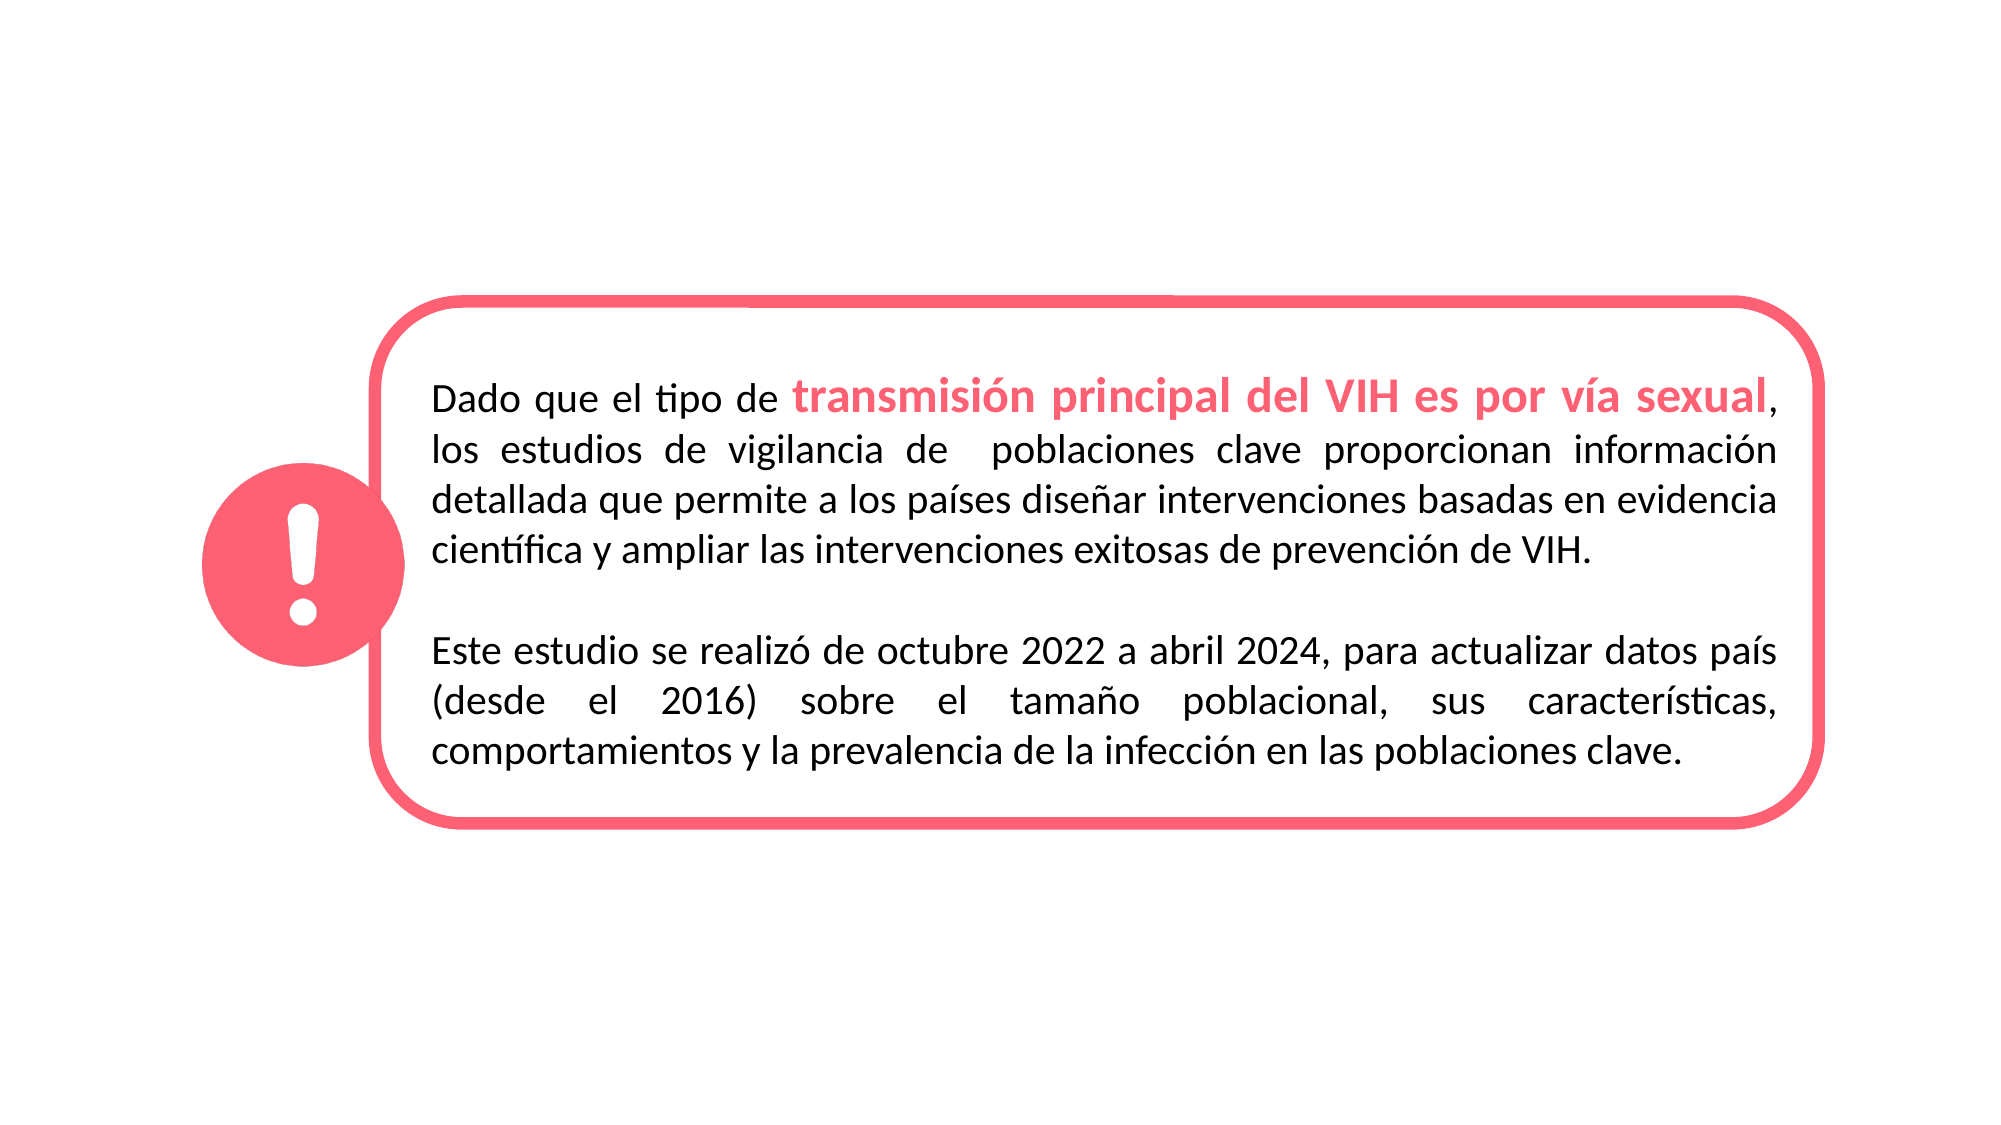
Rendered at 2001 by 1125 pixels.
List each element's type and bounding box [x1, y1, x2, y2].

picture [195, 456, 411, 673]
text_box [373, 300, 1820, 825]
